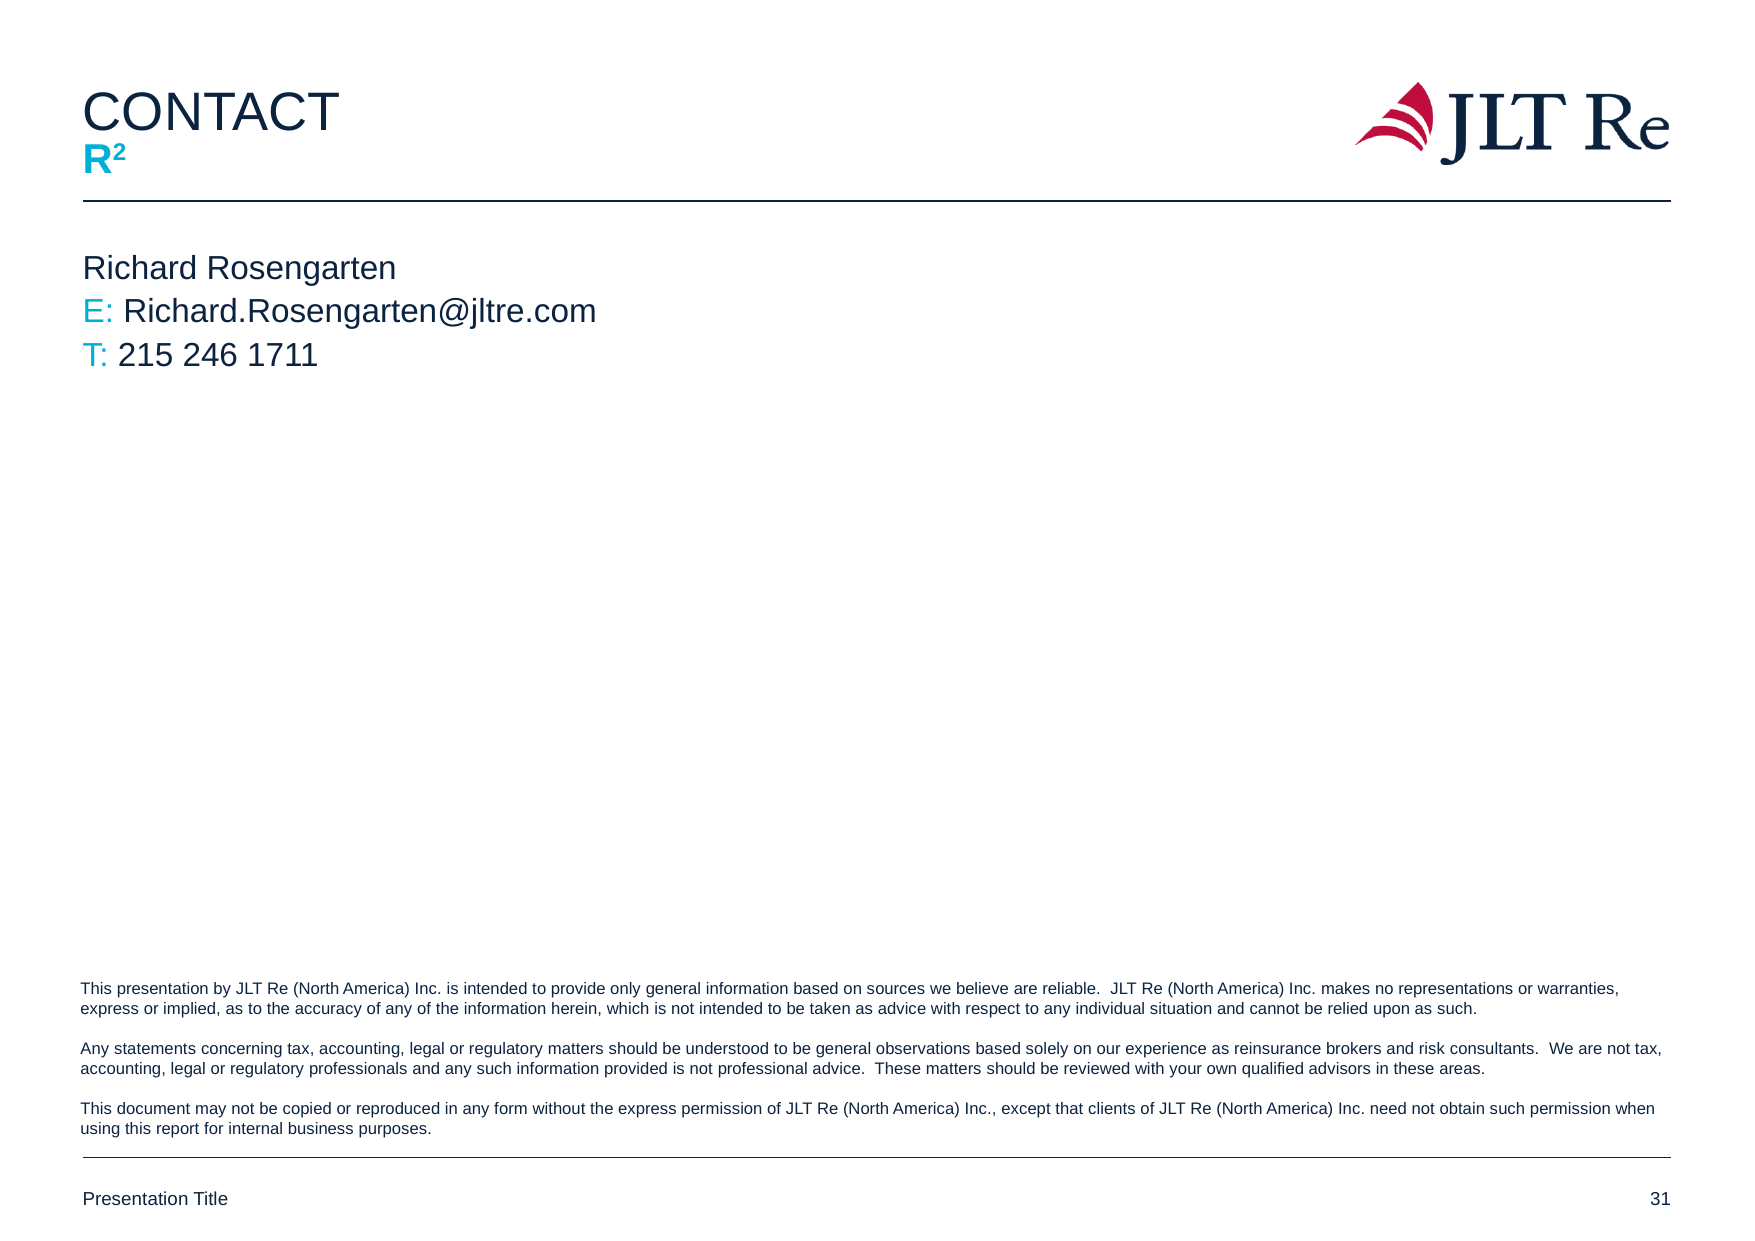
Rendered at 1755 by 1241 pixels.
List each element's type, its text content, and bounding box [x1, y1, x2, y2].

slide_number 31 [1635, 1187, 1672, 1211]
footer Presentation Title [82, 1187, 1129, 1211]
picture [1399, 82, 1669, 165]
list Richard Rosengarten E: Richard.Rosengarten@jltre.com T: 215 246 1711 [82, 241, 1672, 913]
list R2 [82, 148, 1399, 185]
title CONTACT [82, 76, 1399, 148]
